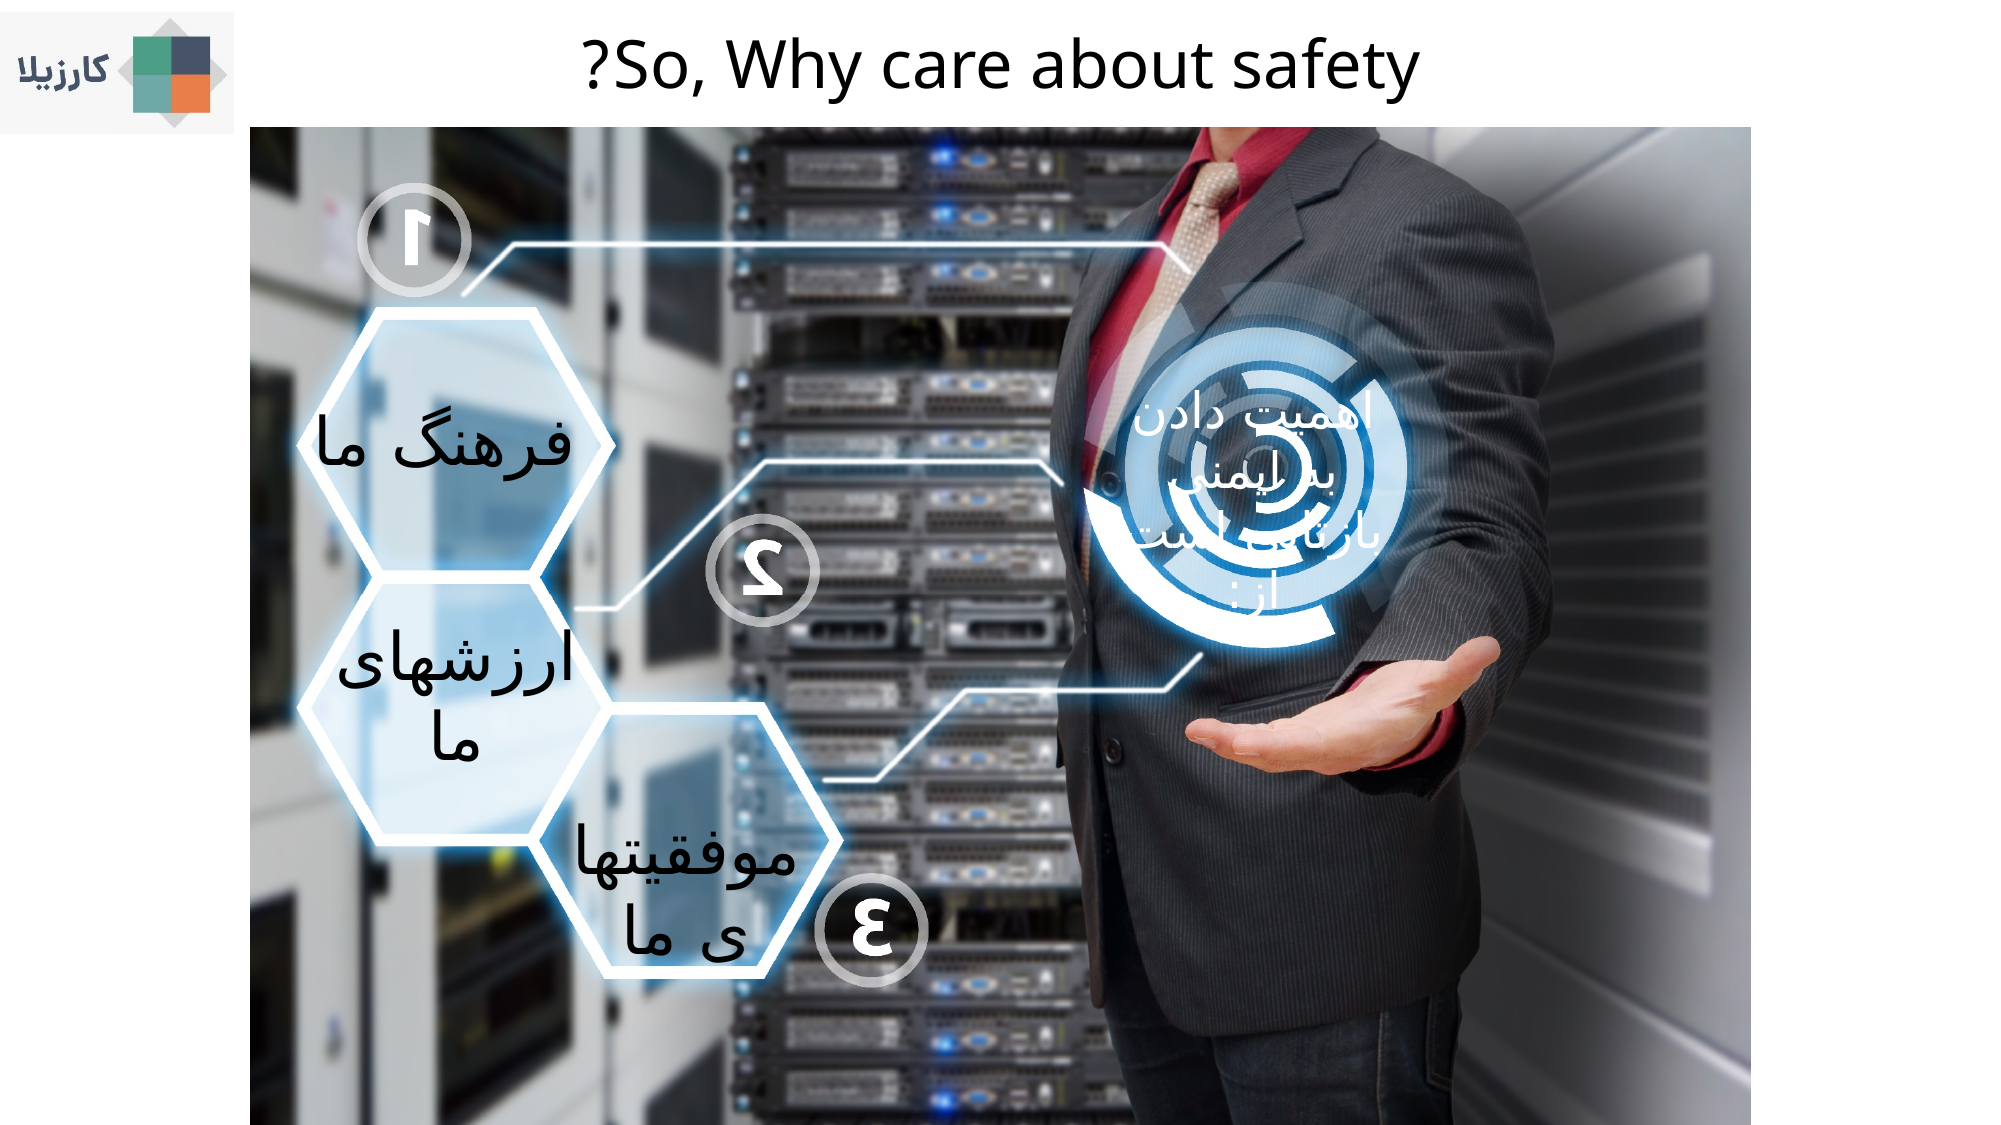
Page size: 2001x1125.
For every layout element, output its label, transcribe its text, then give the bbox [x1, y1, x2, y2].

picture [0, 12, 234, 134]
title So, Why care about safety? [249, 0, 1750, 127]
picture [249, 127, 1751, 1125]
